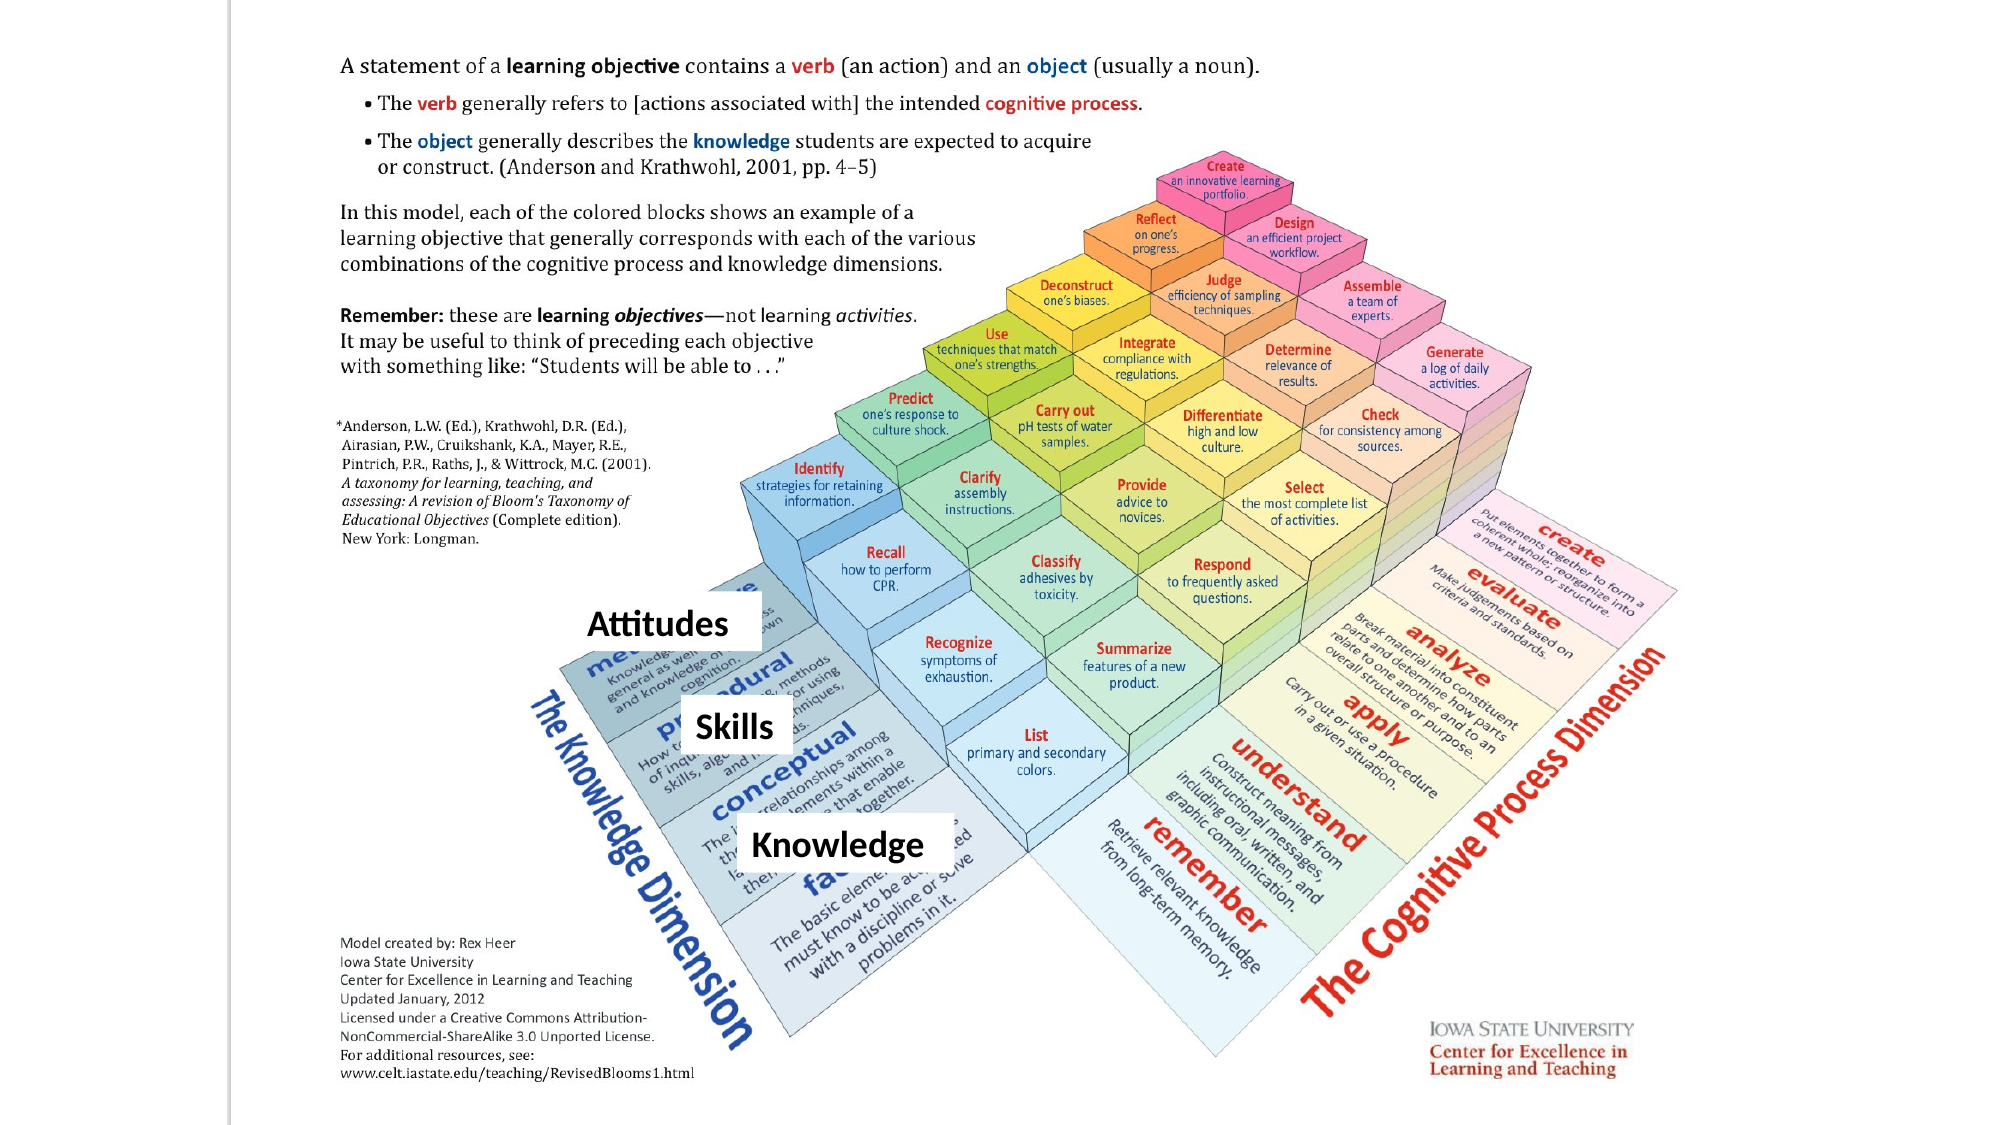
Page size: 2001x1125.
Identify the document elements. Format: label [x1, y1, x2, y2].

picture [227, 0, 1773, 1125]
